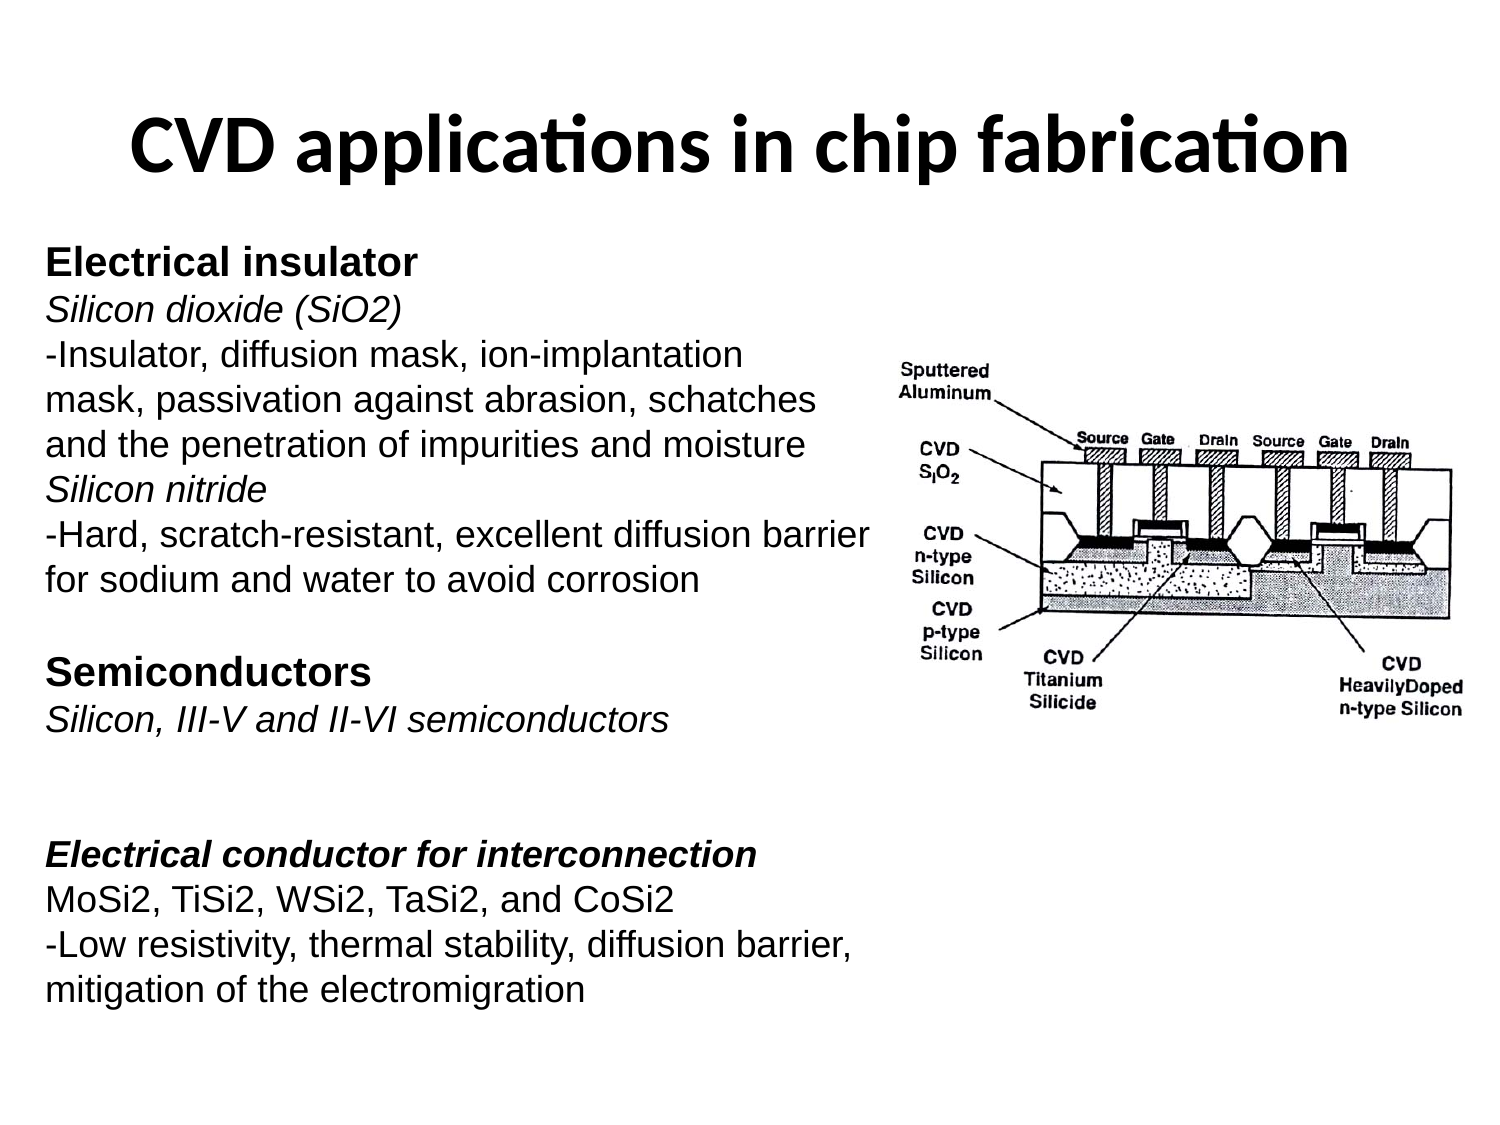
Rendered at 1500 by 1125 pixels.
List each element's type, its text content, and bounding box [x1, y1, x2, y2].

text_box Electrical insulator Silicon dioxide (SiO2) -Insulator, diffusion mask, ion-implantation mask, passivation against abrasion, schatches and the penetration of impurities and moisture Silicon nitride -Hard, scratch-resistant, excellent diffusion barrier for sodium and water to avoid corrosion Semiconductors Silicon, III-V and II-VI semiconductors Electrical conductor for interconnection MoSi2, TiSi2, WSi2, TaSi2, and CoSi2 -Low resistivity, thermal stability, diffusion barrier, mitigation of the electromigration [30, 227, 886, 1108]
title CVD applications in chip fabrication [0, 45, 1500, 233]
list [884, 326, 1500, 729]
